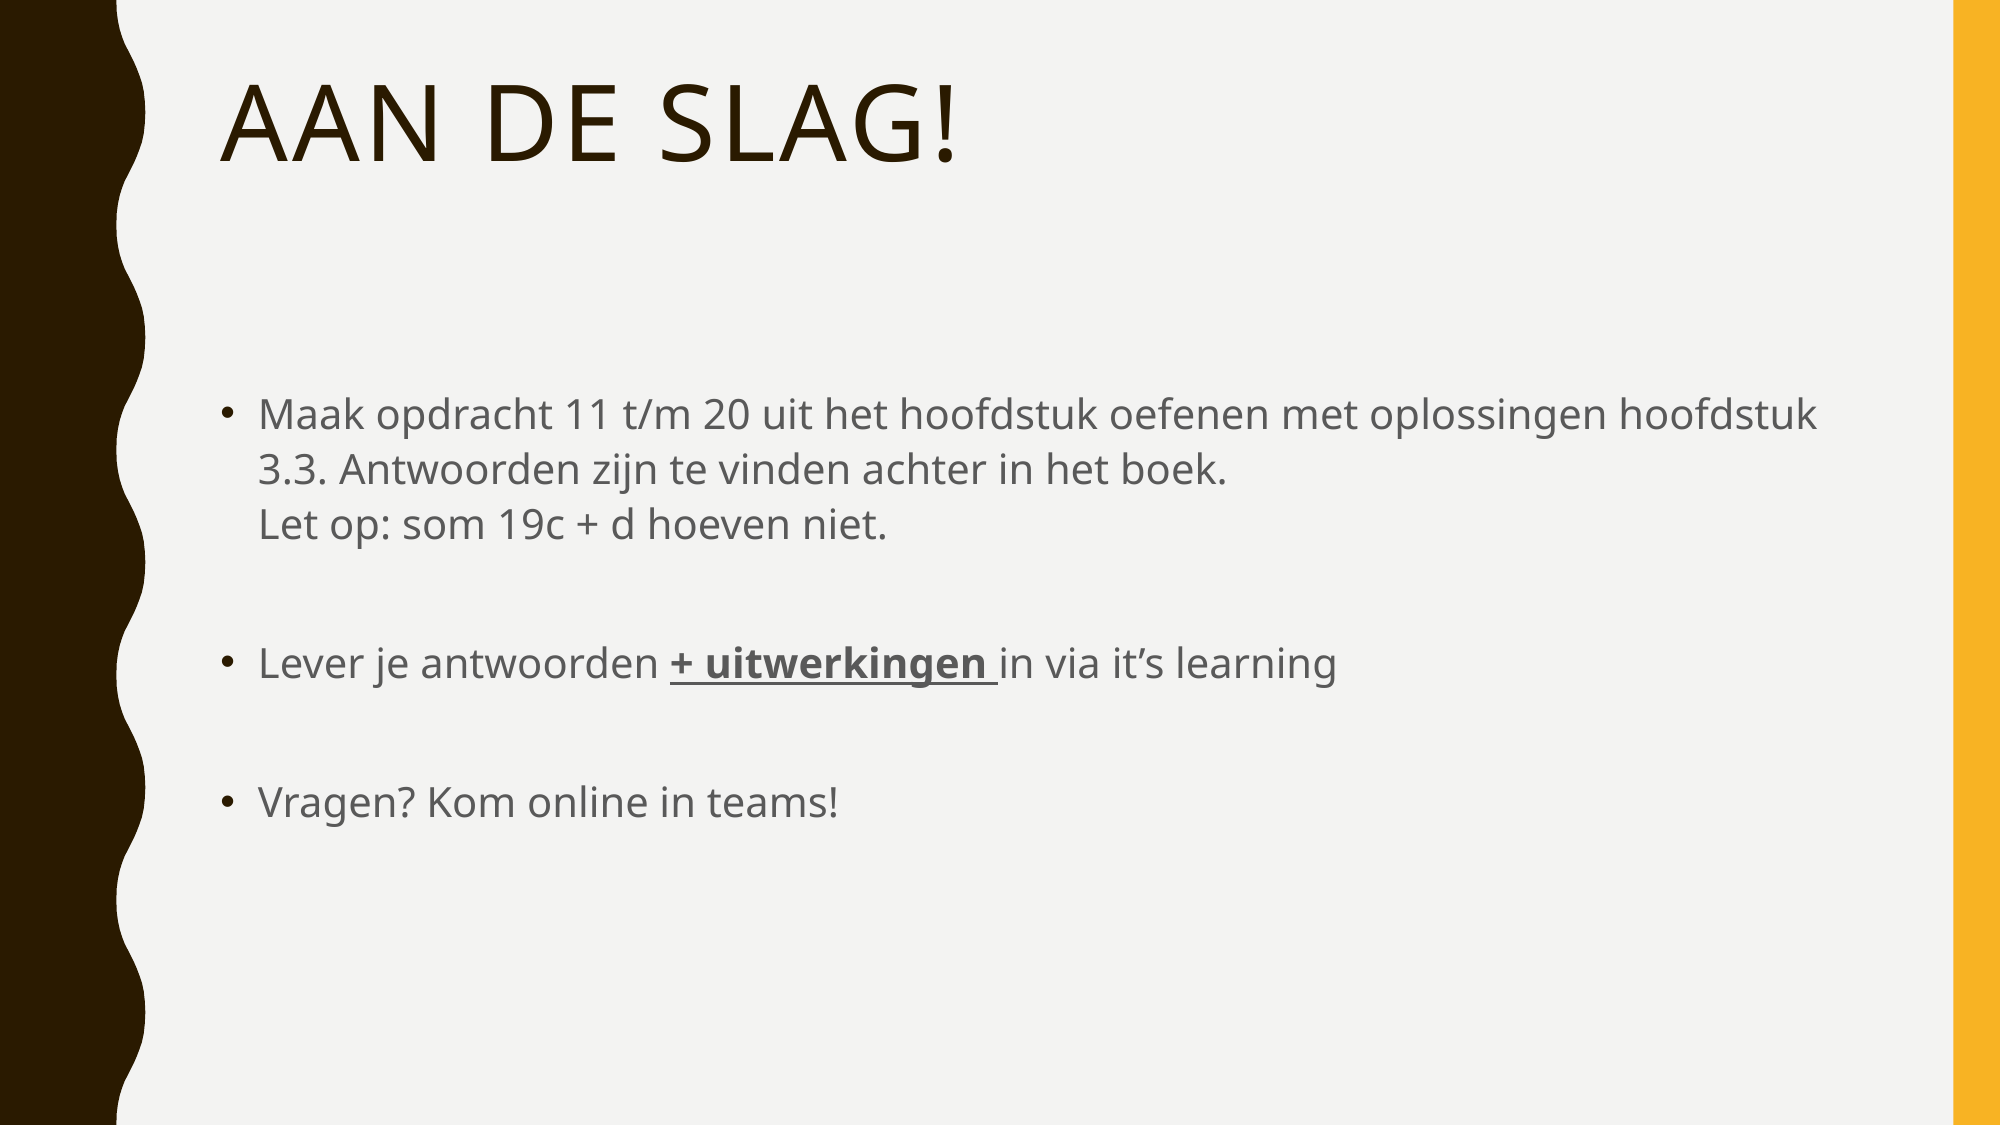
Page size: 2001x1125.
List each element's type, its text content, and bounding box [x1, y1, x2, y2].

title Aan de slag! [205, 62, 1875, 308]
list Maak opdracht 11 t/m 20 uit het hoofdstuk oefenen met oplossingen hoofdstuk 3.3. Antwoorden zijn te vinden achter in het boek. Let op: som 19c + d hoeven niet. Lever je antwoorden + uitwerkingen in via it’s learning Vragen? Kom online in teams! [205, 375, 1875, 965]
